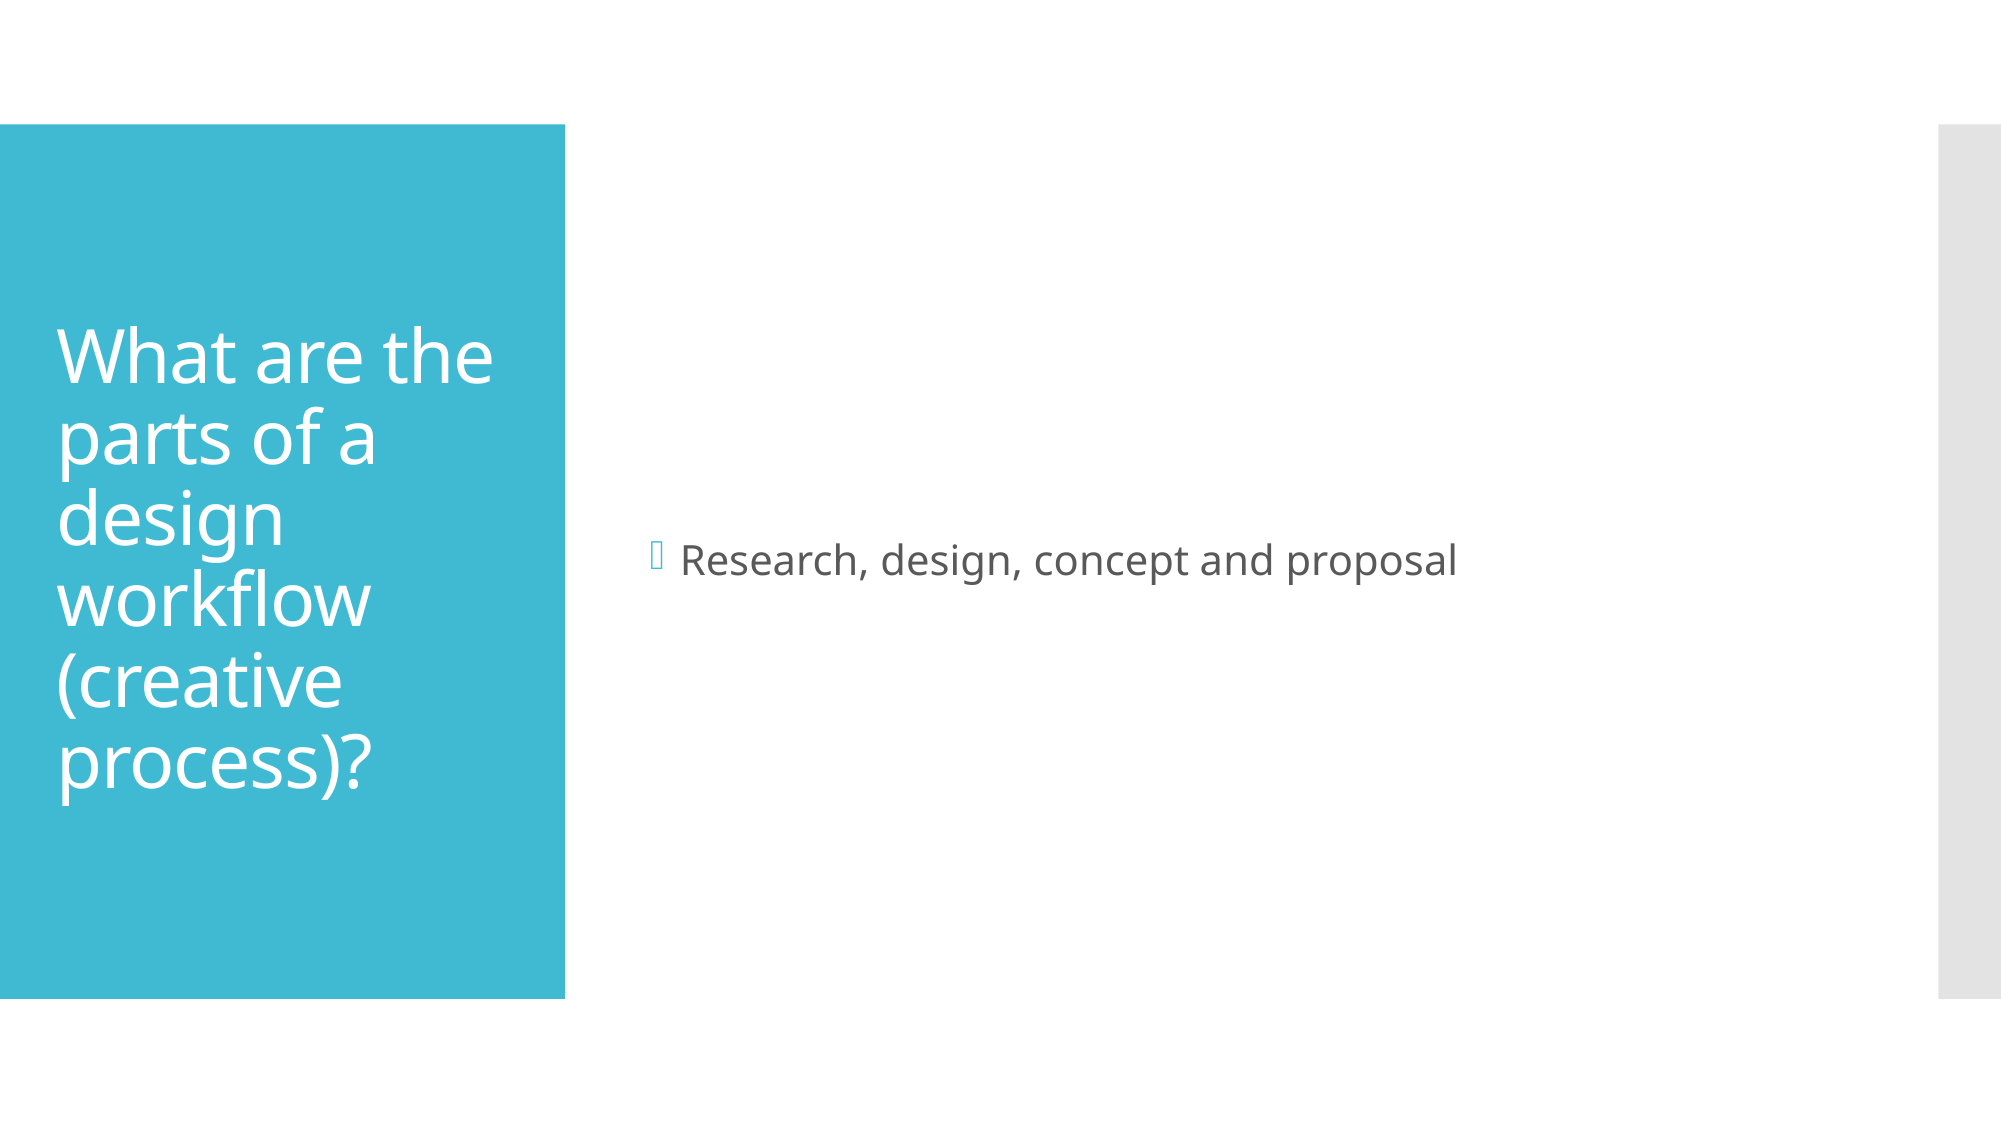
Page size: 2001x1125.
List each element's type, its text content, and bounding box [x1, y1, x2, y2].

title What are the parts of a design workflow (creative process)? [41, 184, 525, 940]
list Research, design, concept and proposal [634, 141, 1835, 982]
